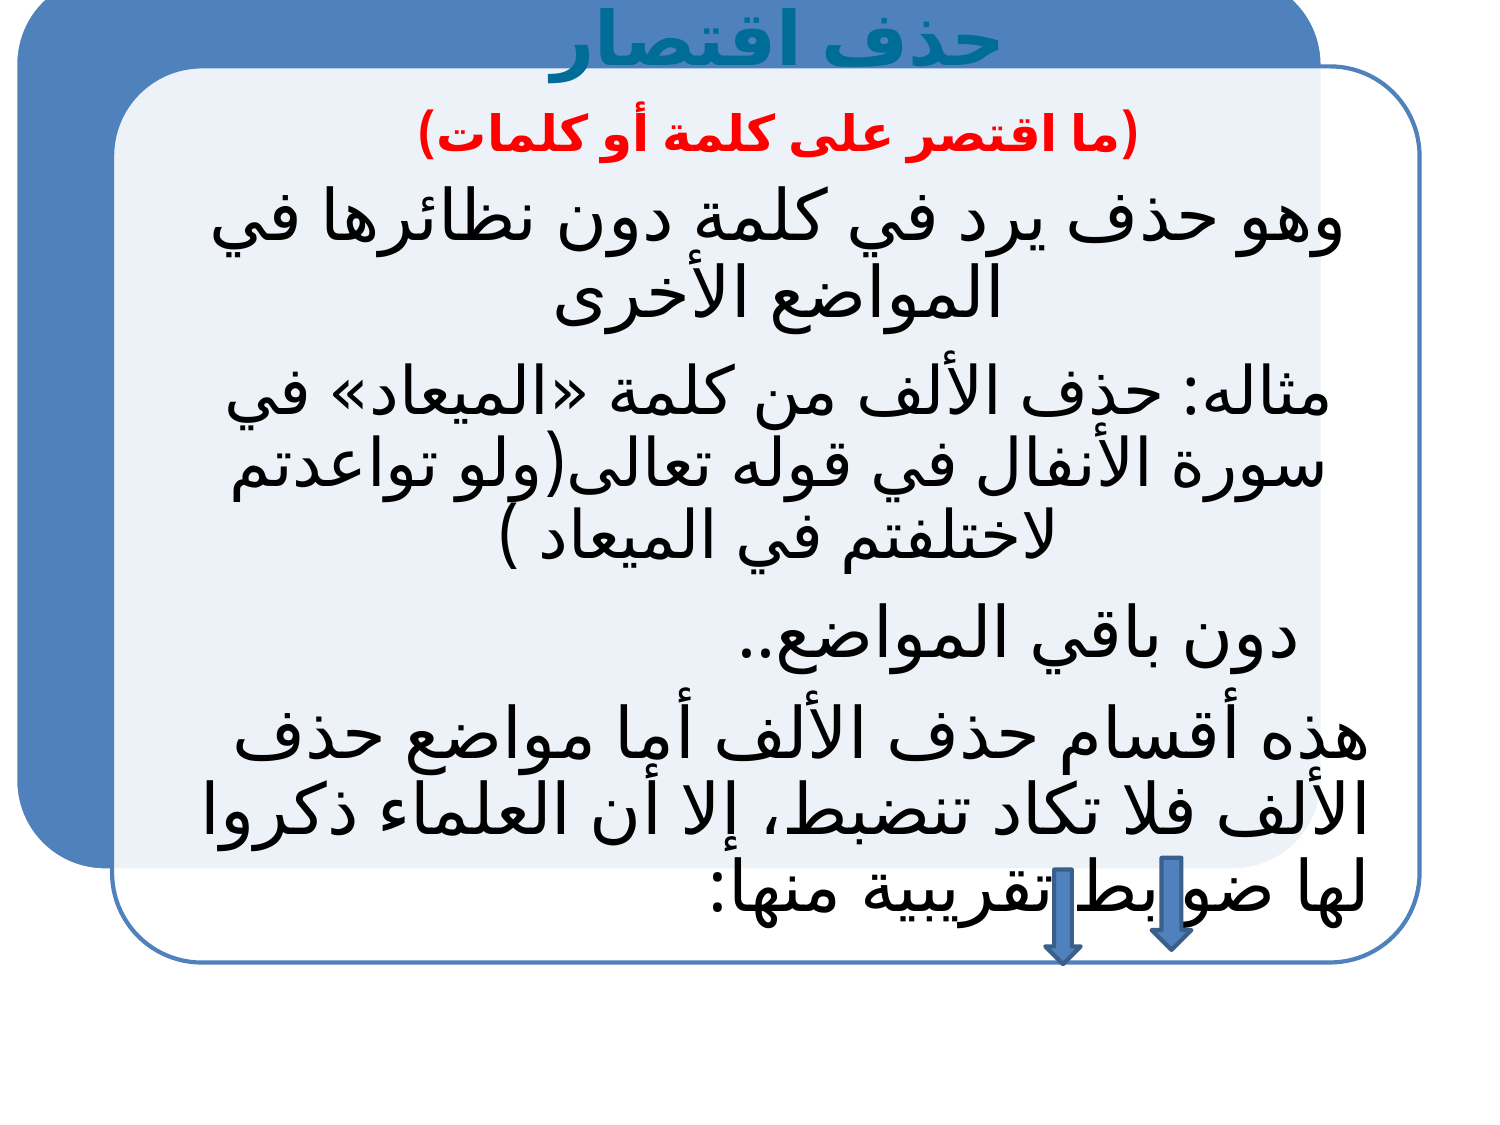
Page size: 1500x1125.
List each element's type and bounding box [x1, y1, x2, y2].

text_box [41, 66, 1448, 1071]
